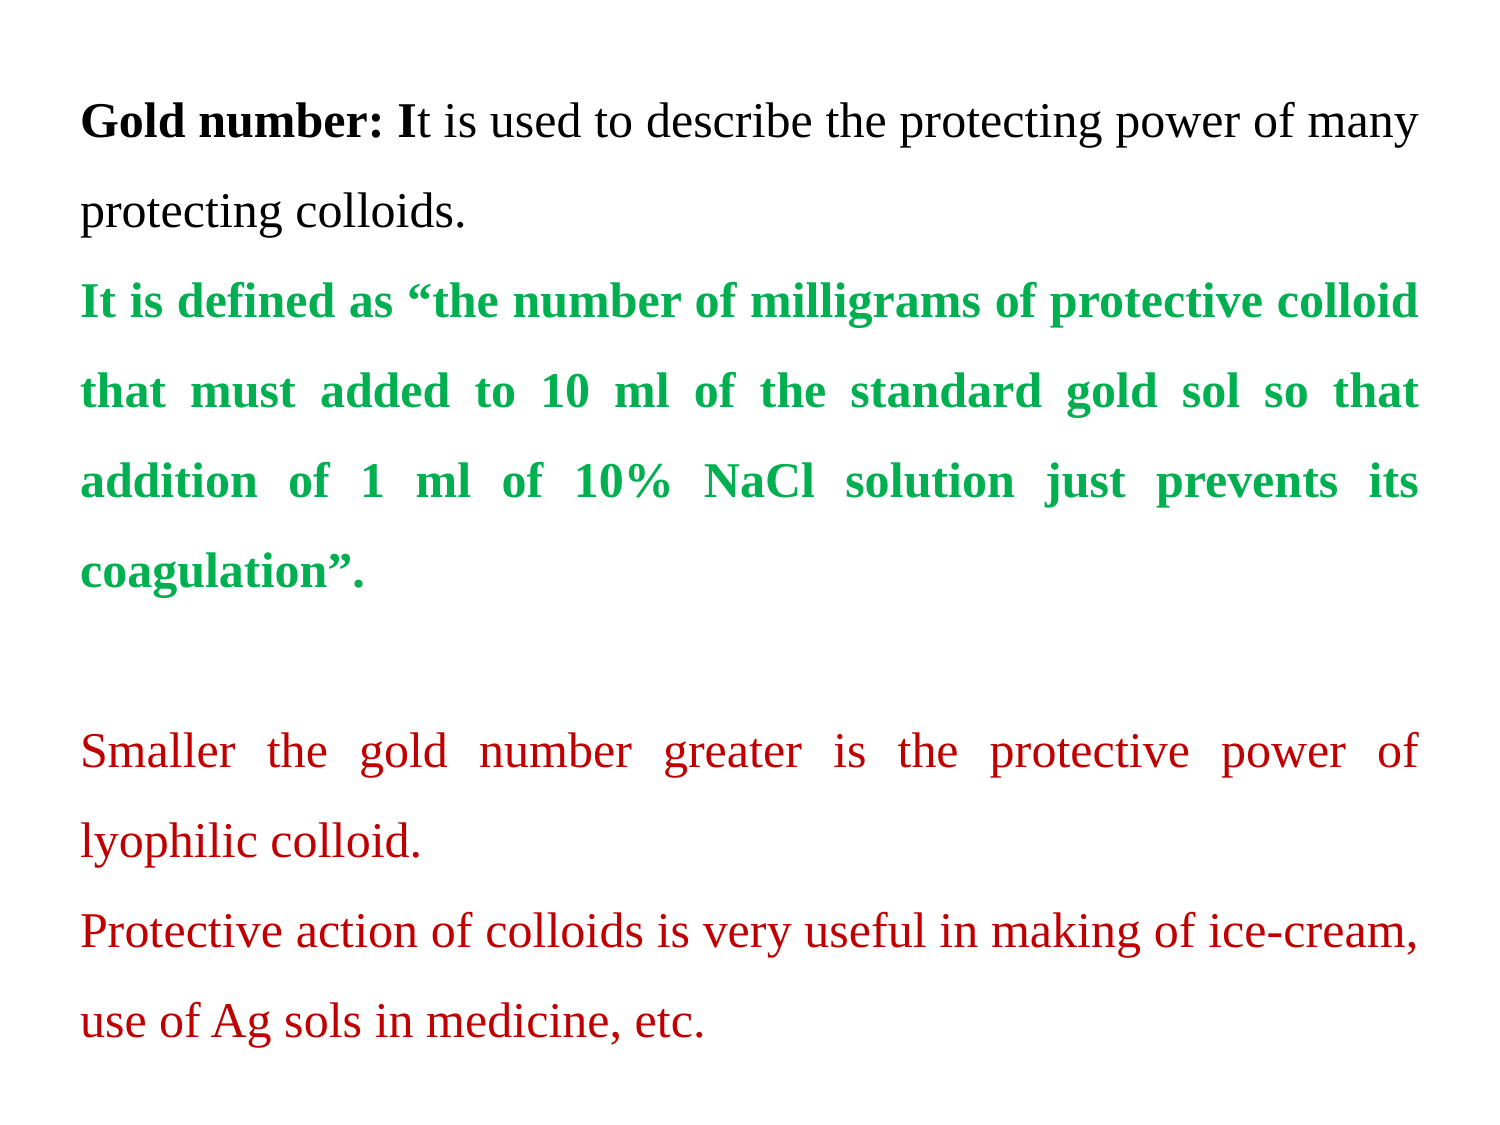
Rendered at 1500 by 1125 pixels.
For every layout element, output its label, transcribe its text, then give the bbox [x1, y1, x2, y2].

text_box Gold number: It is used to describe the protecting power of many protecting colloids. It is defined as “the number of milligrams of protective colloid that must added to 10 ml of the standard gold sol so that addition of 1 ml of 10% NaCl solution just prevents its coagulation”. Smaller the gold number greater is the protective power of lyophilic colloid. Protective action of colloids is very useful in making of ice-cream, use of Ag sols in medicine, etc. [65, 49, 1435, 1055]
